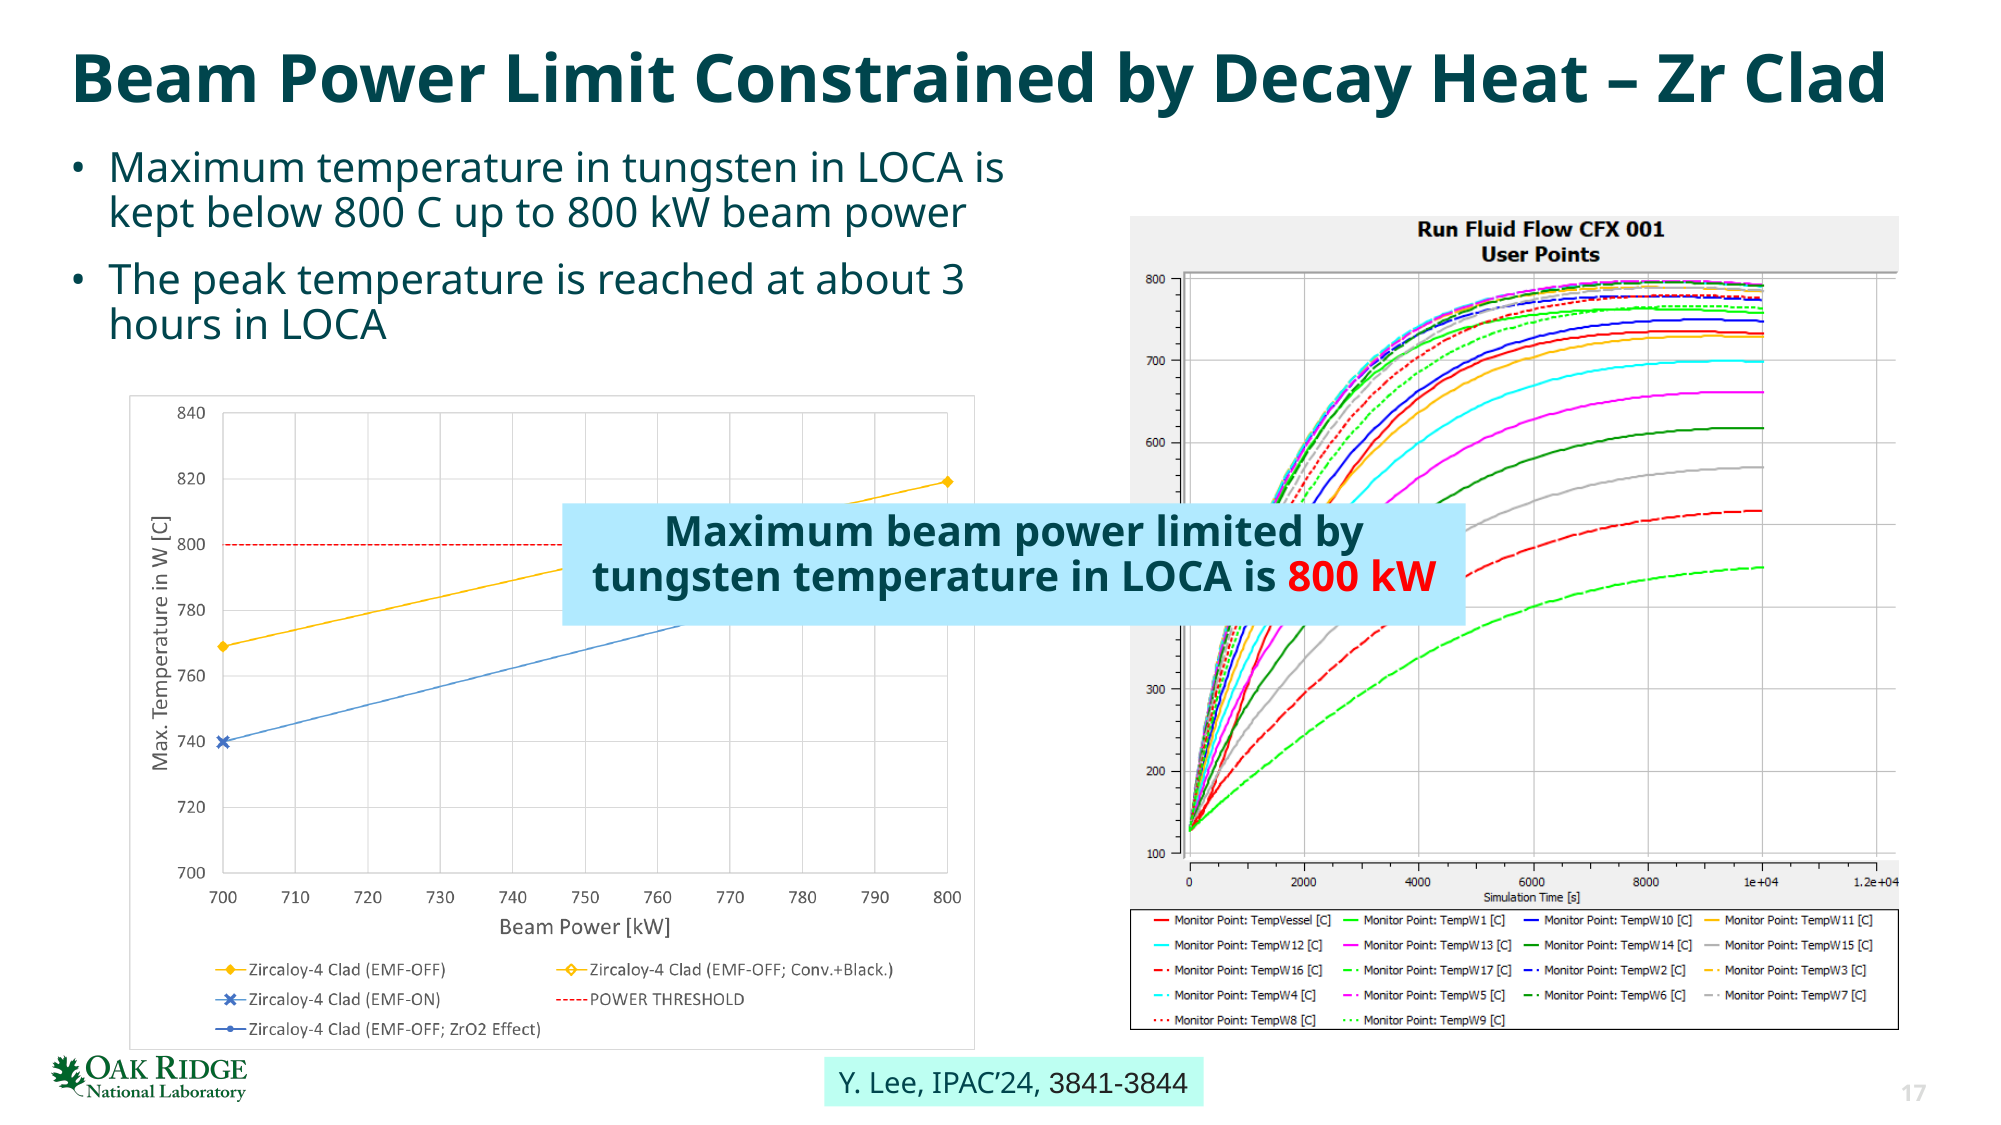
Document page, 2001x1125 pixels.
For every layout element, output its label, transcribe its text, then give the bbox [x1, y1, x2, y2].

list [129, 395, 975, 1050]
picture [51, 1055, 247, 1102]
text_box Maximum beam power limited by tungsten temperature in LOCA is 800 kW [975, 503, 1129, 626]
text_box Y. Lee, IPAC’24, 3841-3844 [824, 1056, 1204, 1107]
title Beam Power Limit Constrained by Decay Heat – Zr Clad [70, 45, 1958, 119]
list Maximum temperature in tungsten in LOCA is kept below 800 C up to 800 kW beam power The peak temperature is reached at about 3 hours in LOCA [70, 146, 1071, 368]
picture [1129, 216, 1899, 1030]
